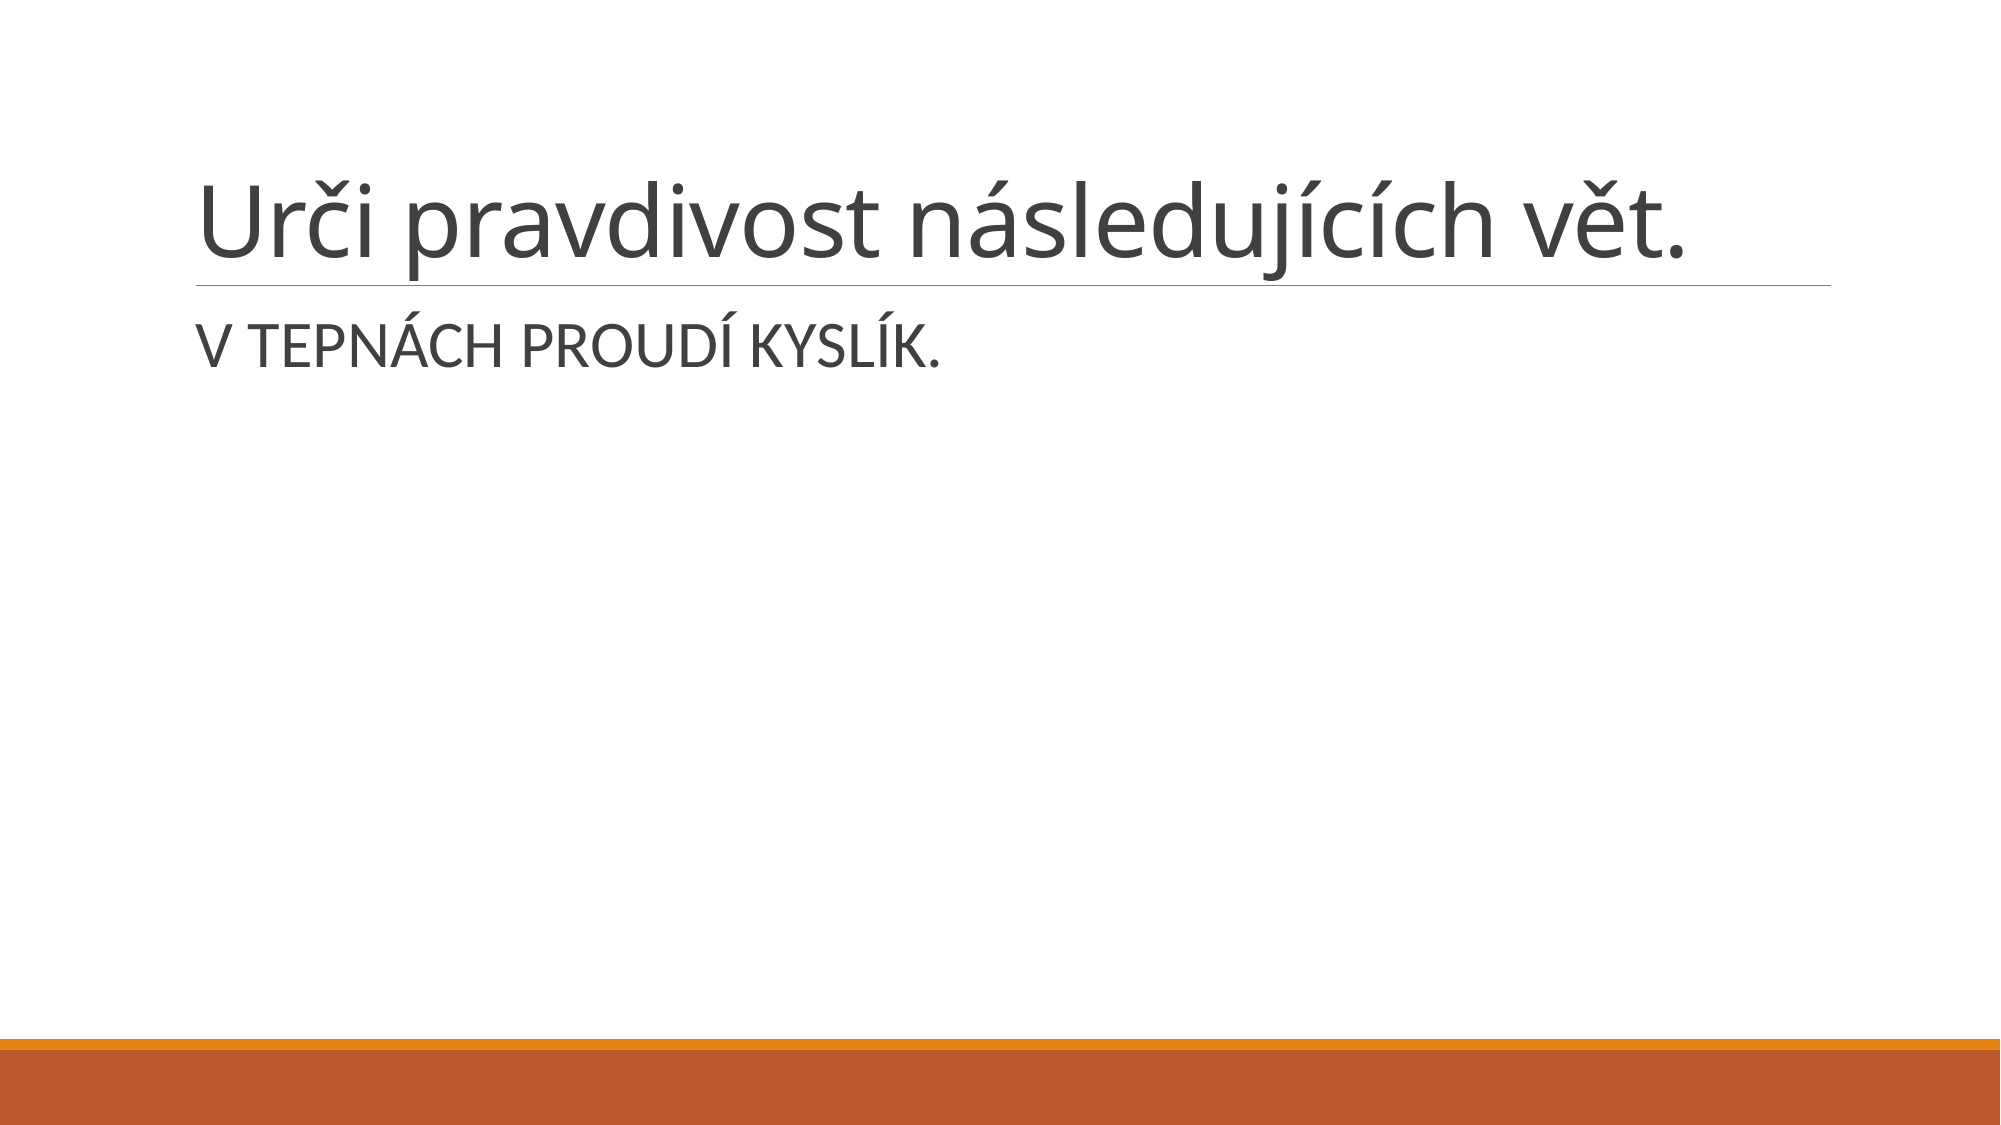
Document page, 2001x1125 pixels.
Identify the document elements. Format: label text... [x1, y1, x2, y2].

list V TEPNÁCH PROUDÍ KYSLÍK. [180, 302, 1830, 963]
title Urči pravdivost následujících vět. [180, 47, 1830, 285]
